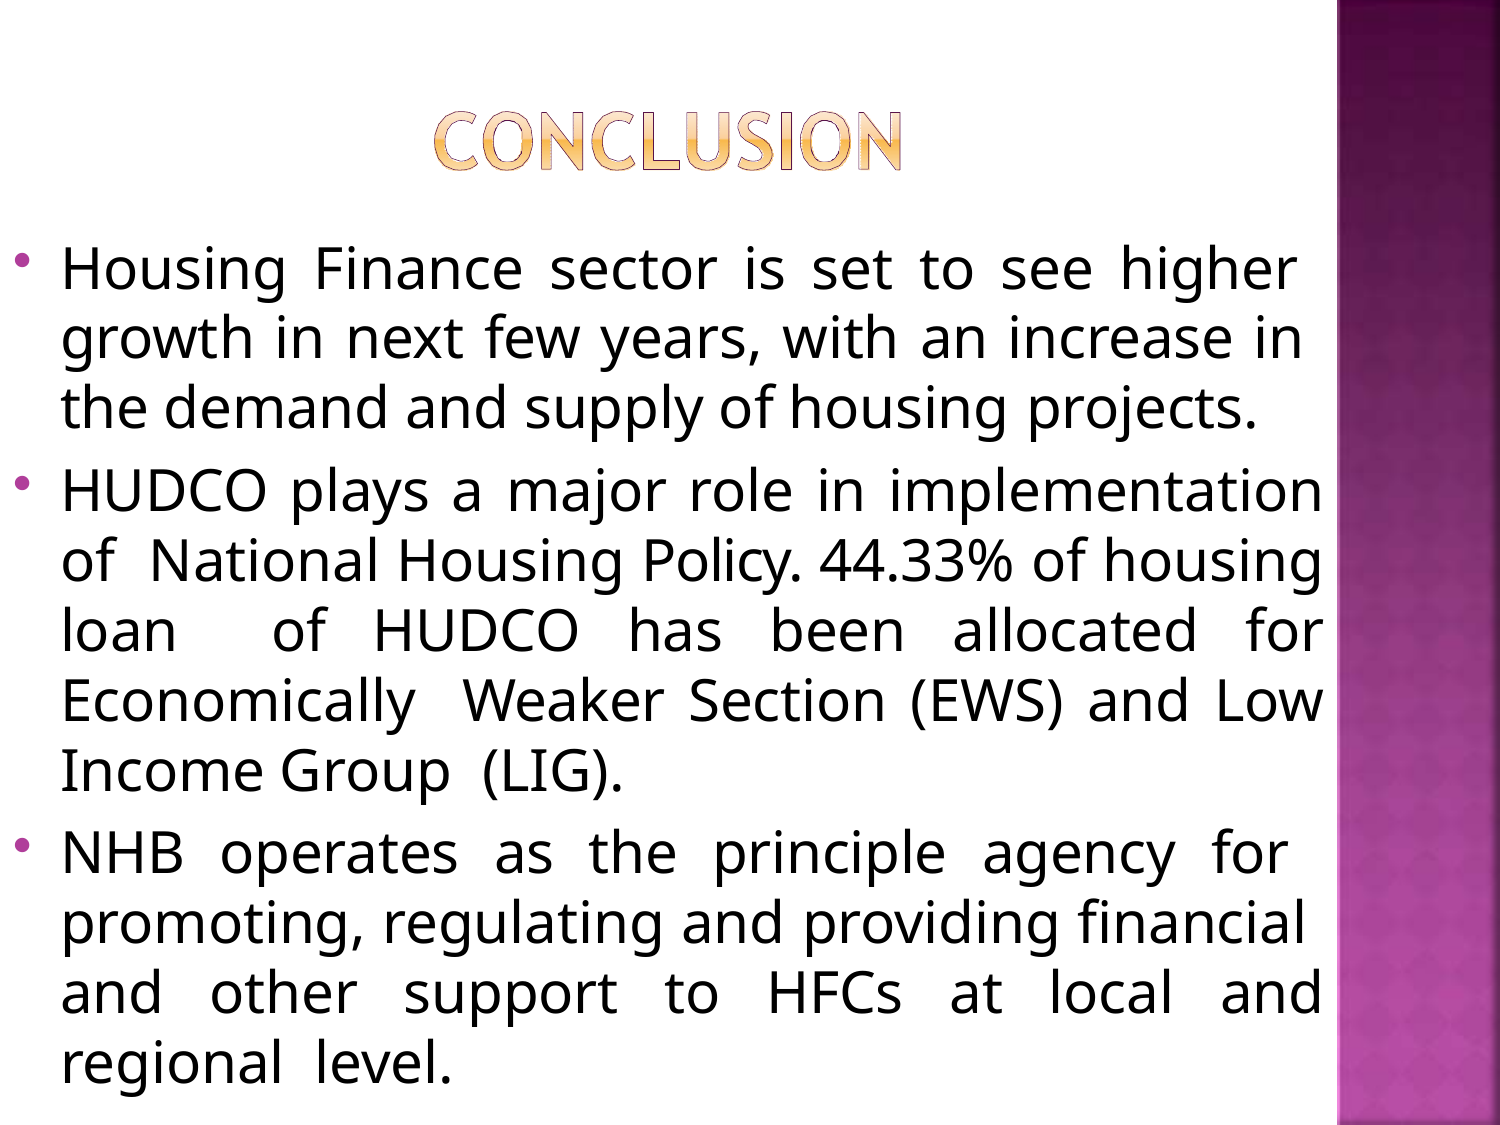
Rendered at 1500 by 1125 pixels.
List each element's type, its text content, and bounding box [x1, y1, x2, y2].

text_box [434, 111, 478, 171]
text_box [434, 148, 457, 171]
text_box [509, 111, 615, 171]
text_box [603, 111, 762, 171]
text_box [749, 111, 822, 171]
text_box [434, 111, 455, 135]
text_box [858, 112, 901, 170]
text_box [446, 111, 505, 171]
text_box [591, 111, 635, 171]
text_box [826, 111, 901, 171]
text_box [541, 112, 583, 170]
text_box [781, 112, 792, 170]
text_box [483, 111, 533, 171]
picture [1337, 0, 1500, 1125]
text_box Housing Finance sector is set to see higher growth in next few years, with an increase in the demand and supply of housing projects. HUDCO plays a major role in implementation of National Housing Policy. 44.33% of housing loan of HUDCO has been allocated for Economically Weaker Section (EWS) and Low Income Group (LIG). NHB operates as the principle agency for promoting, regulating and providing financial and other support to HFCs at local and regional level. [12, 228, 1325, 1096]
text_box [737, 111, 773, 171]
text_box [643, 112, 679, 170]
text_box [686, 112, 729, 171]
text_box [800, 111, 850, 171]
